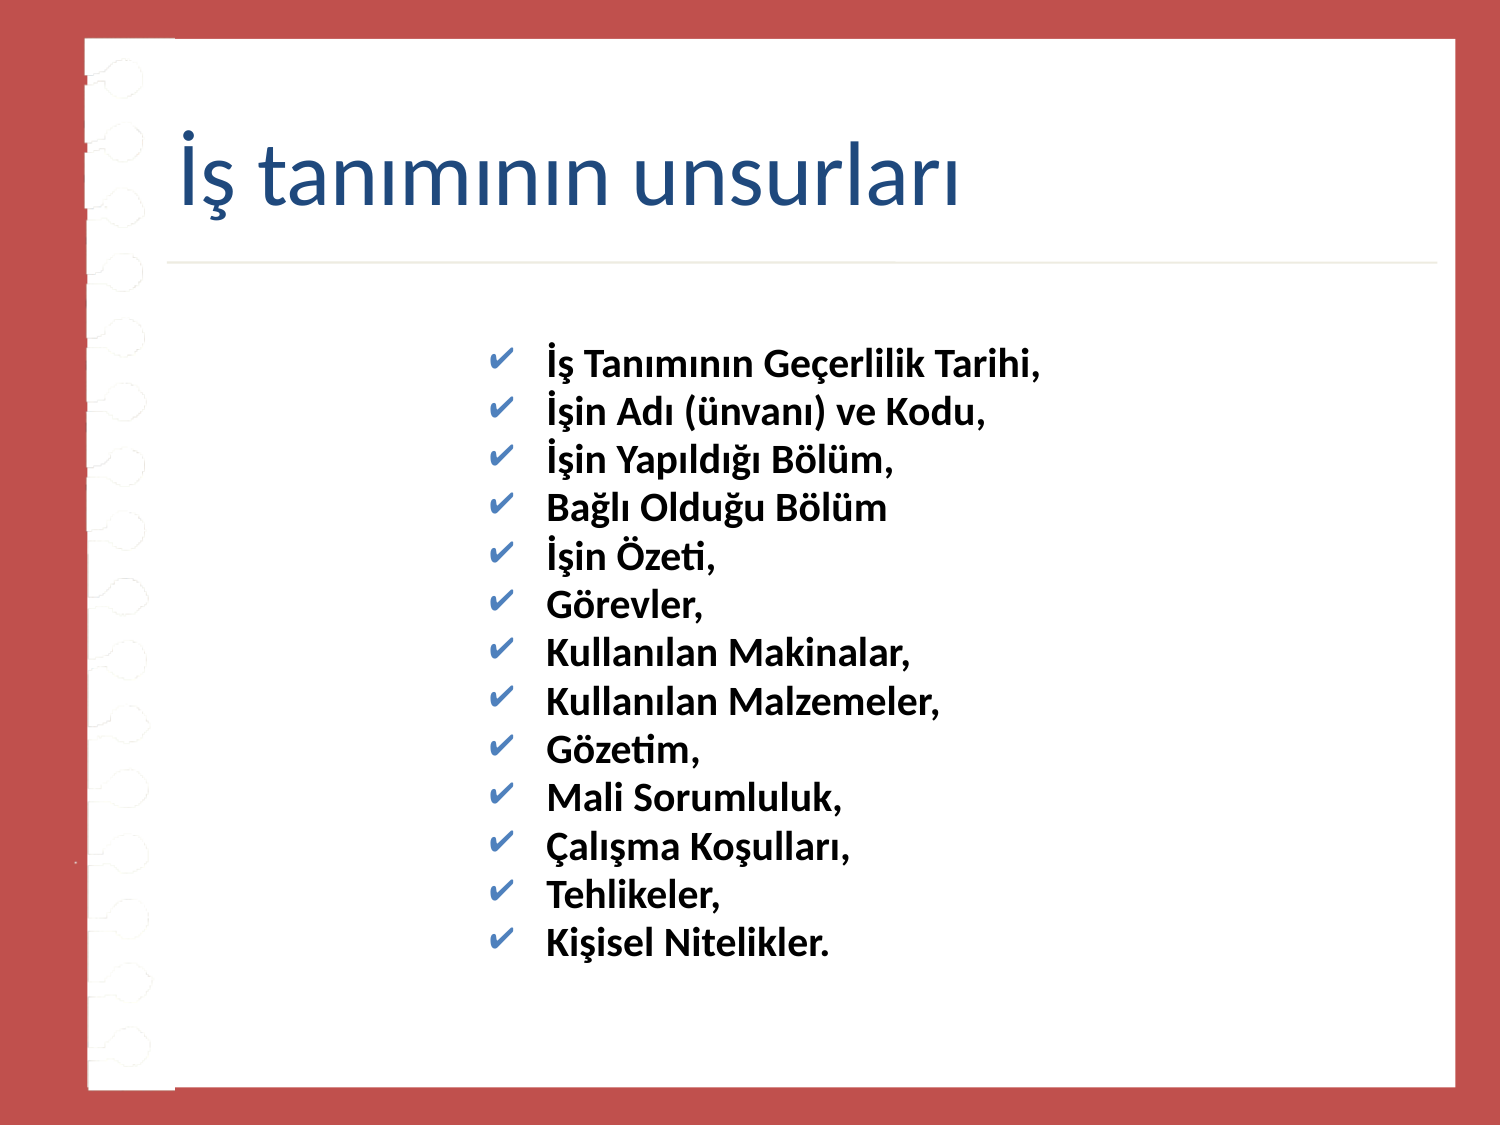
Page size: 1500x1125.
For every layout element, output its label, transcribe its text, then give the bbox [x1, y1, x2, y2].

title İş tanımının unsurları [162, 74, 1438, 263]
list İş Tanımının Geçerlilik Tarihi, İşin Adı (ünvanı) ve Kodu, İşin Yapıldığı Bölüm, Bağlı Olduğu Bölüm İşin Özeti, Görevler, Kullanılan Makinalar, Kullanılan Malzemeler, Gözetim, Mali Sorumluluk, Çalışma Koşulları, Tehlikeler, Kişisel Nitelikler. [474, 337, 1219, 995]
